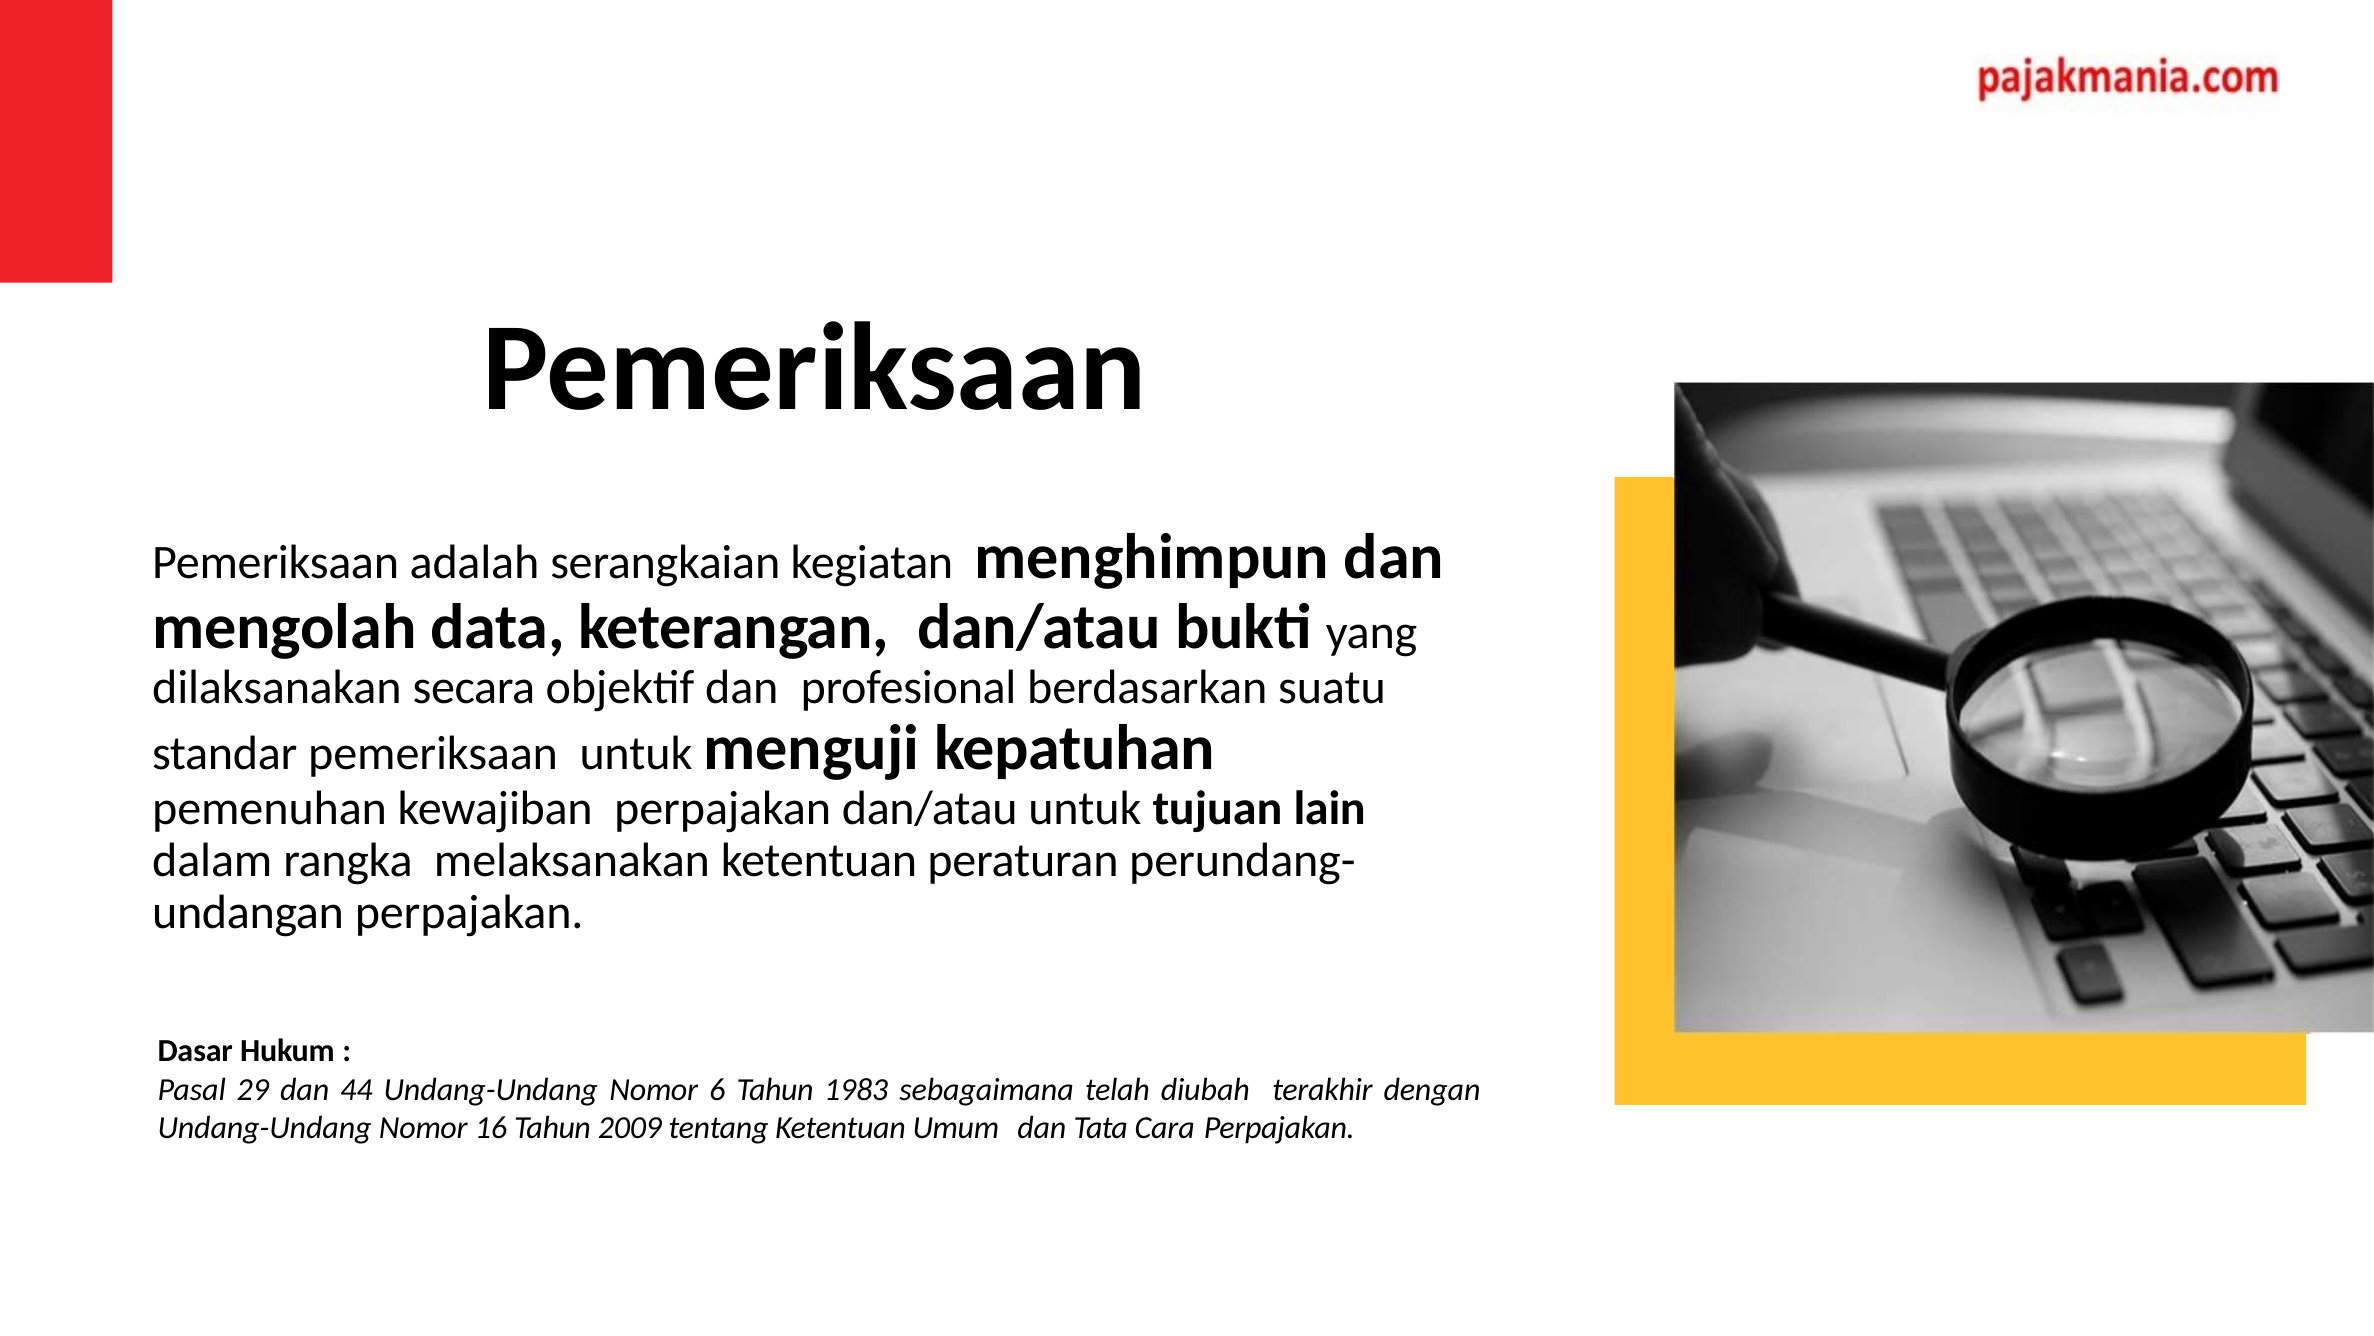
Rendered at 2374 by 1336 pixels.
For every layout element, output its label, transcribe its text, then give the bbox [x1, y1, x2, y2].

text_box [1673, 380, 2374, 1034]
text_box Pemeriksaan adalah serangkaian kegiatan menghimpun dan mengolah data, keterangan, dan/atau bukti yang dilaksanakan secara objektif dan profesional berdasarkan suatu standar pemeriksaan untuk menguji kepatuhan pemenuhan kewajiban perpajakan dan/atau untuk tujuan lain dalam rangka melaksanakan ketentuan peraturan perundang- undangan perpajakan. Dasar Hukum : Pasal 29 dan 44 Undang-Undang Nomor 6 Tahun 1983 sebagaimana telah diubah terakhir dengan Undang-Undang Nomor 16 Tahun 2009 tentang Ketentuan Umum dan Tata Cara Perpajakan. [149, 517, 1482, 1146]
title Pemeriksaan [437, 282, 1190, 508]
text_box [1614, 476, 2307, 1105]
text_box [1973, 53, 2280, 116]
text_box [0, 0, 113, 283]
